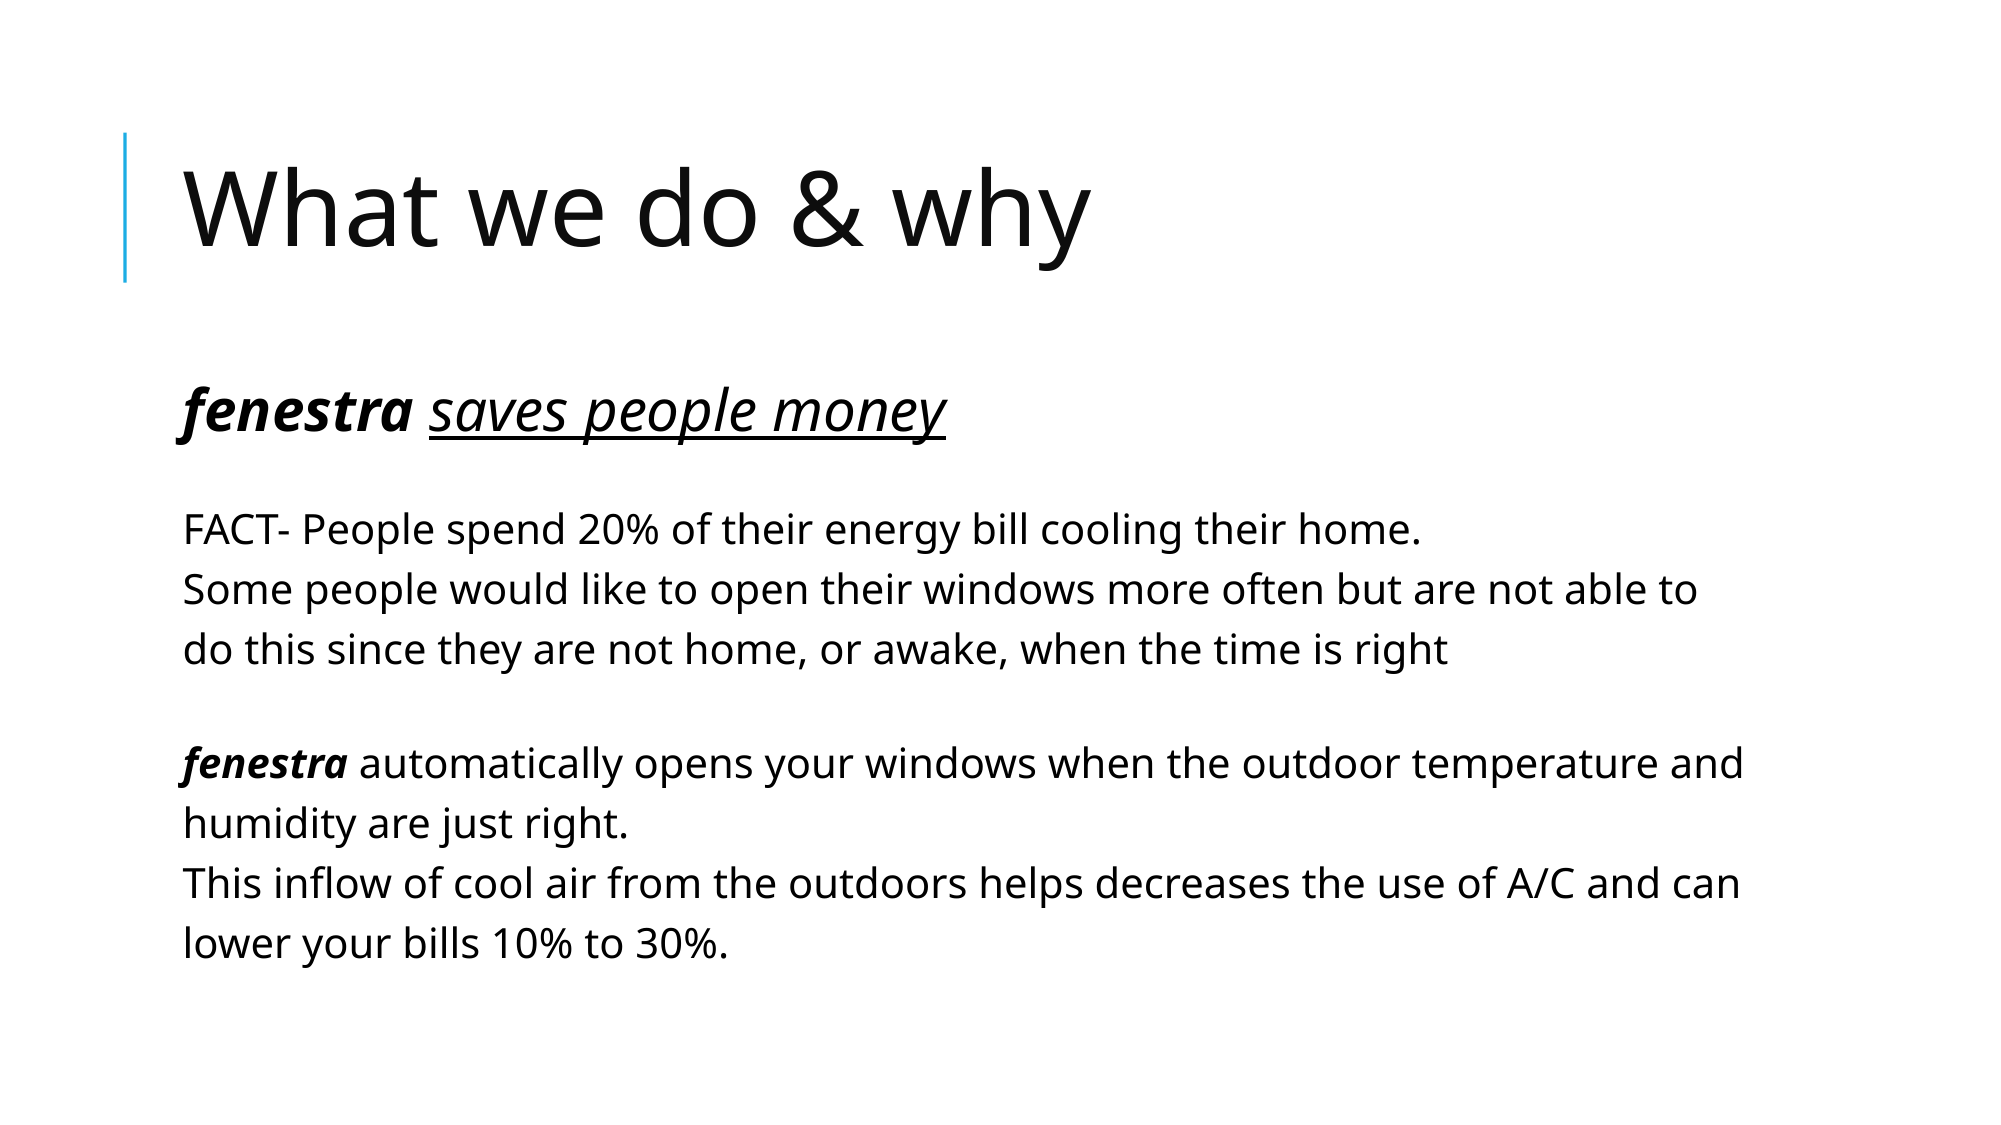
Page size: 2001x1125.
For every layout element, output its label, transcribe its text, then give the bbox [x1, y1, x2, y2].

text_box What we do & why [168, 93, 1763, 340]
text_box fenestra saves people money FACT- People spend 20% of their energy bill cooling their home. Some people would like to open their windows more often but are not able to do this since they are not home, or awake, when the time is right fenestra automatically opens your windows when the outdoor temperature and humidity are just right. This inflow of cool air from the outdoors helps decreases the use of A/C and can lower your bills 10% to 30%. [168, 365, 1763, 1006]
